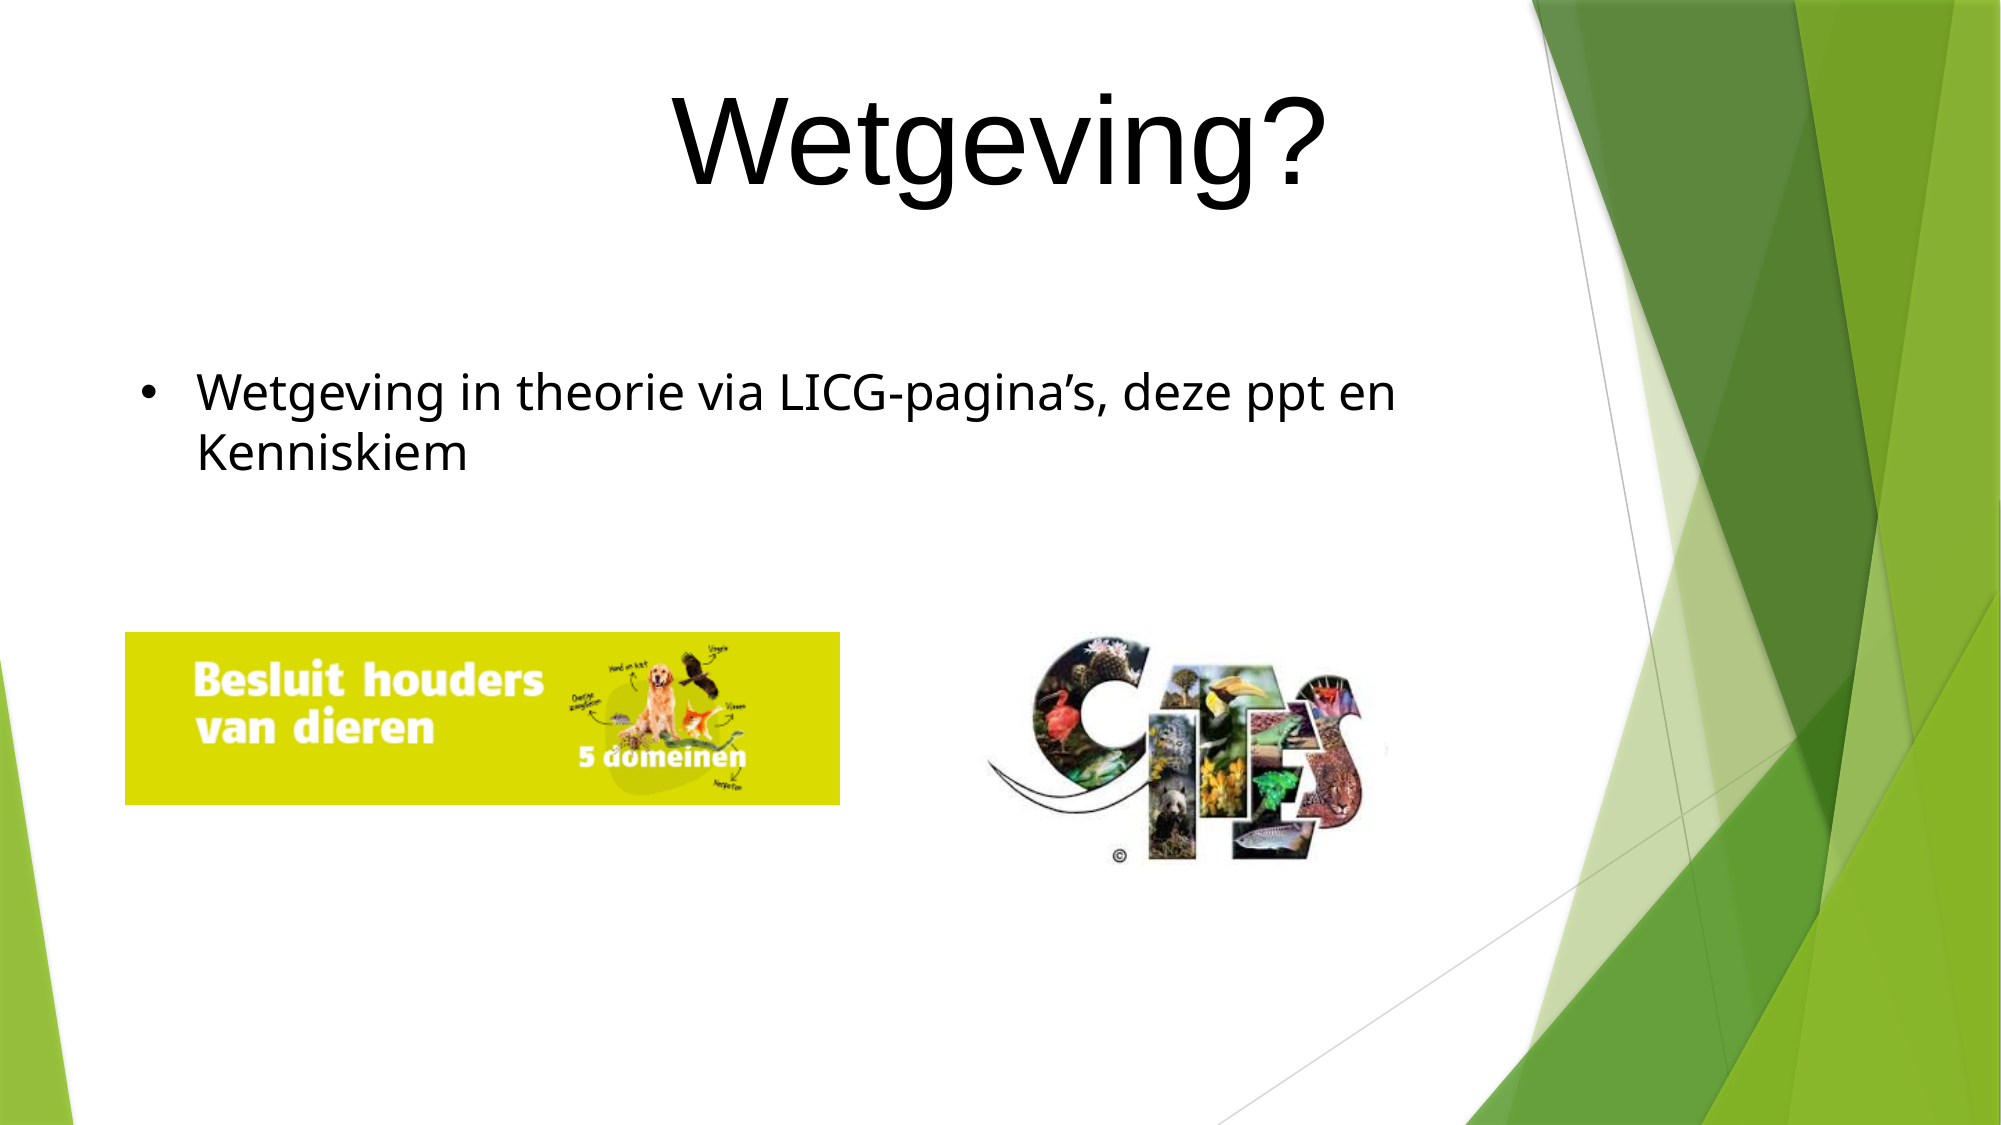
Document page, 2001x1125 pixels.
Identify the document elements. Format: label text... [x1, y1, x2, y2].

picture [124, 632, 840, 806]
picture [974, 632, 1389, 866]
text_box Wetgeving in theorie via LICG-pagina’s, deze ppt en Kenniskiem [125, 293, 1498, 489]
text_box Wetgeving? [125, 52, 1875, 217]
